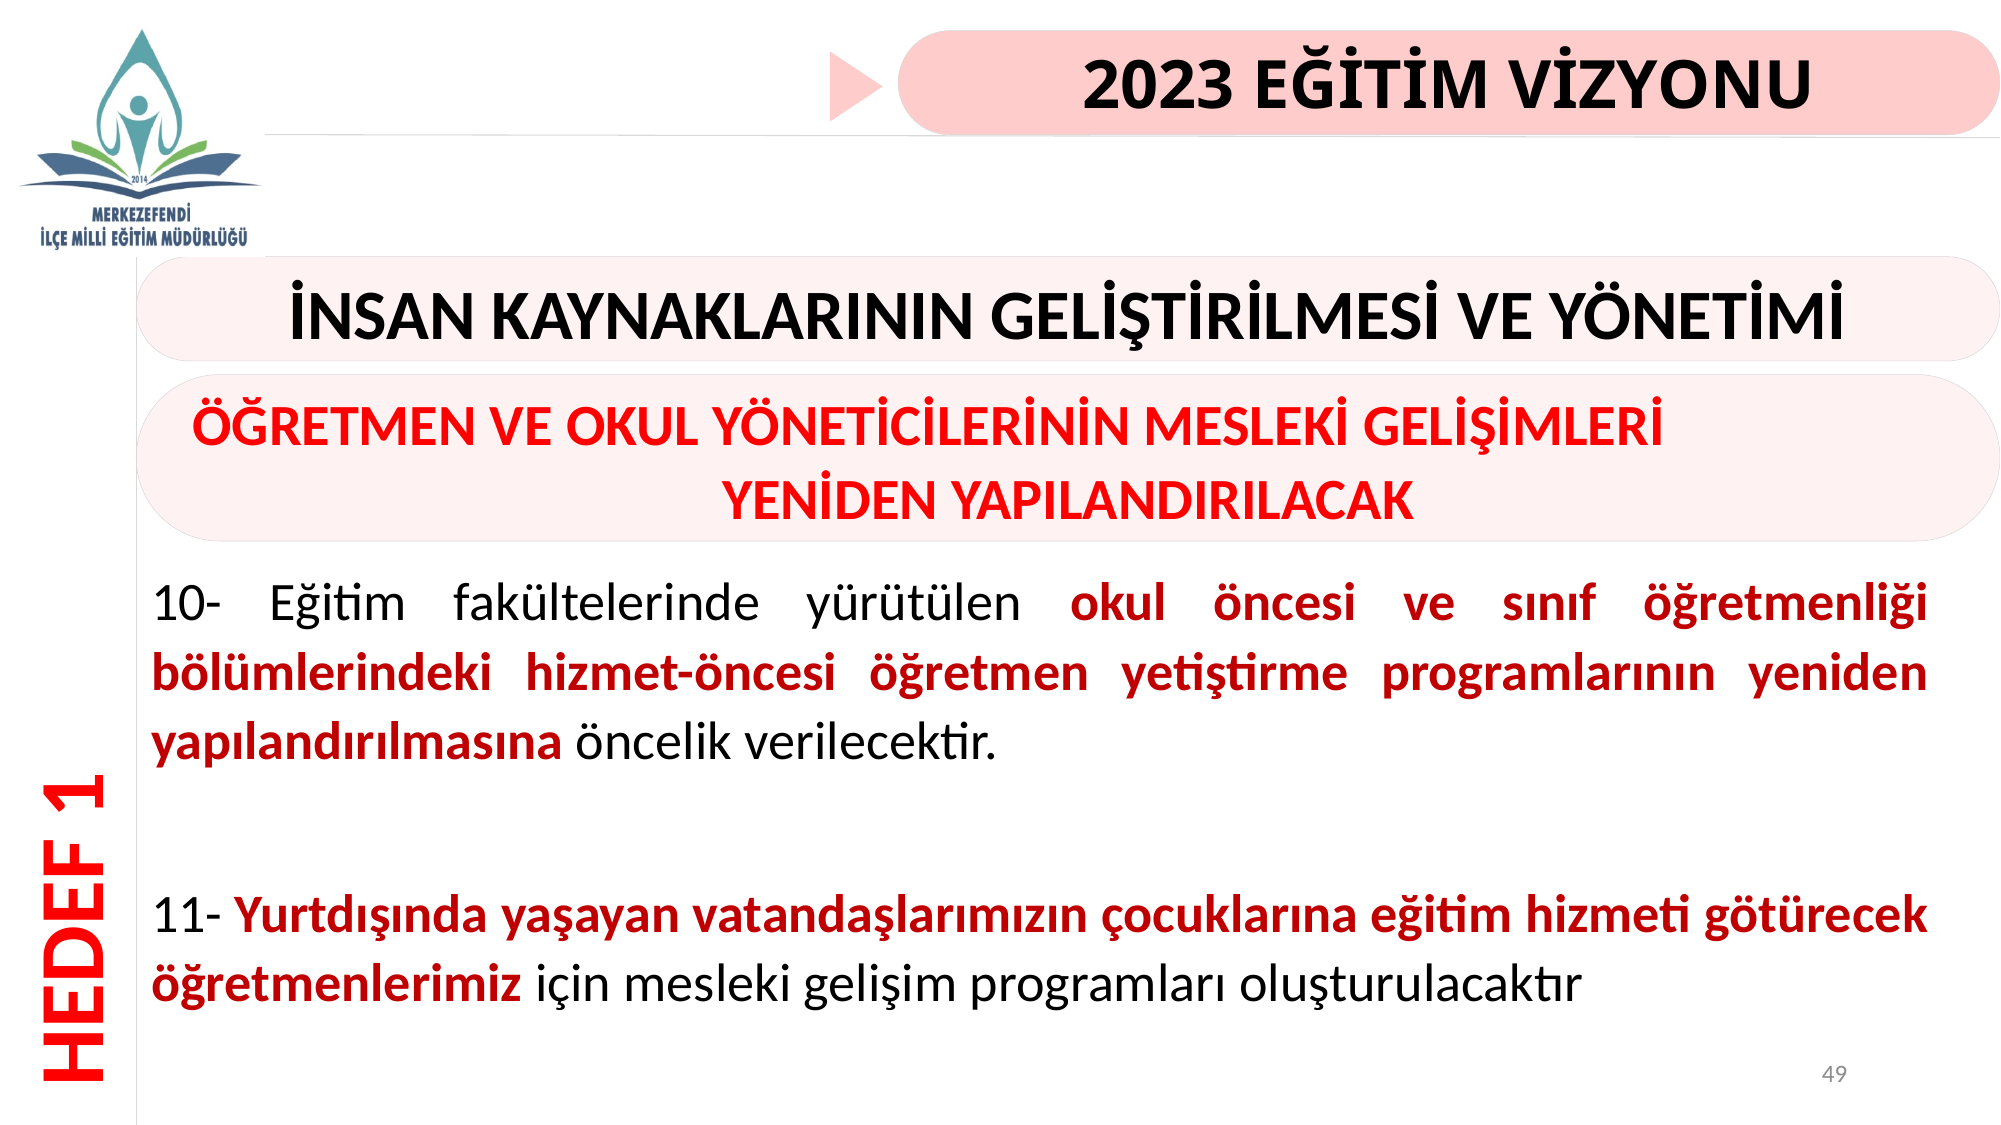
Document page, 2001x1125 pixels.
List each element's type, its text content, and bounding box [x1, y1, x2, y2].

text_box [265, 134, 2000, 138]
text_box [926, 130, 1972, 134]
text_box ÖĞRETMEN VE OKUL YÖNETİCİLERİNİN MESLEKİ GELİŞİMLERİ YENİDEN YAPILANDIRILACAK [137, 374, 2000, 539]
text_box [197, 539, 1940, 543]
picture [9, 16, 265, 257]
slide_number 49 [1412, 1042, 1863, 1103]
text_box HEDEF 1 [4, 756, 130, 1101]
text_box 2023 EĞİTİM VİZYONU [898, 34, 2000, 130]
text_box 10- Eğitim fakültelerinde yürütülen okul öncesi ve sınıf öğretmenliği bölümlerindeki hizmet-öncesi öğretmen yetiştirme programlarının yeniden yapılandırılmasına öncelik verilecektir. 11- Yurtdışında yaşayan vatandaşlarımızın çocuklarına eğitim hizmeti götürecek öğretmenlerimiz için mesleki gelişim programları oluşturulacaktır [137, 554, 1945, 1020]
text_box İNSAN KAYNAKLARININ GELİŞTİRİLMESİ VE YÖNETİMİ [137, 255, 2000, 362]
text_box [929, 29, 1970, 34]
text_box [828, 49, 885, 124]
